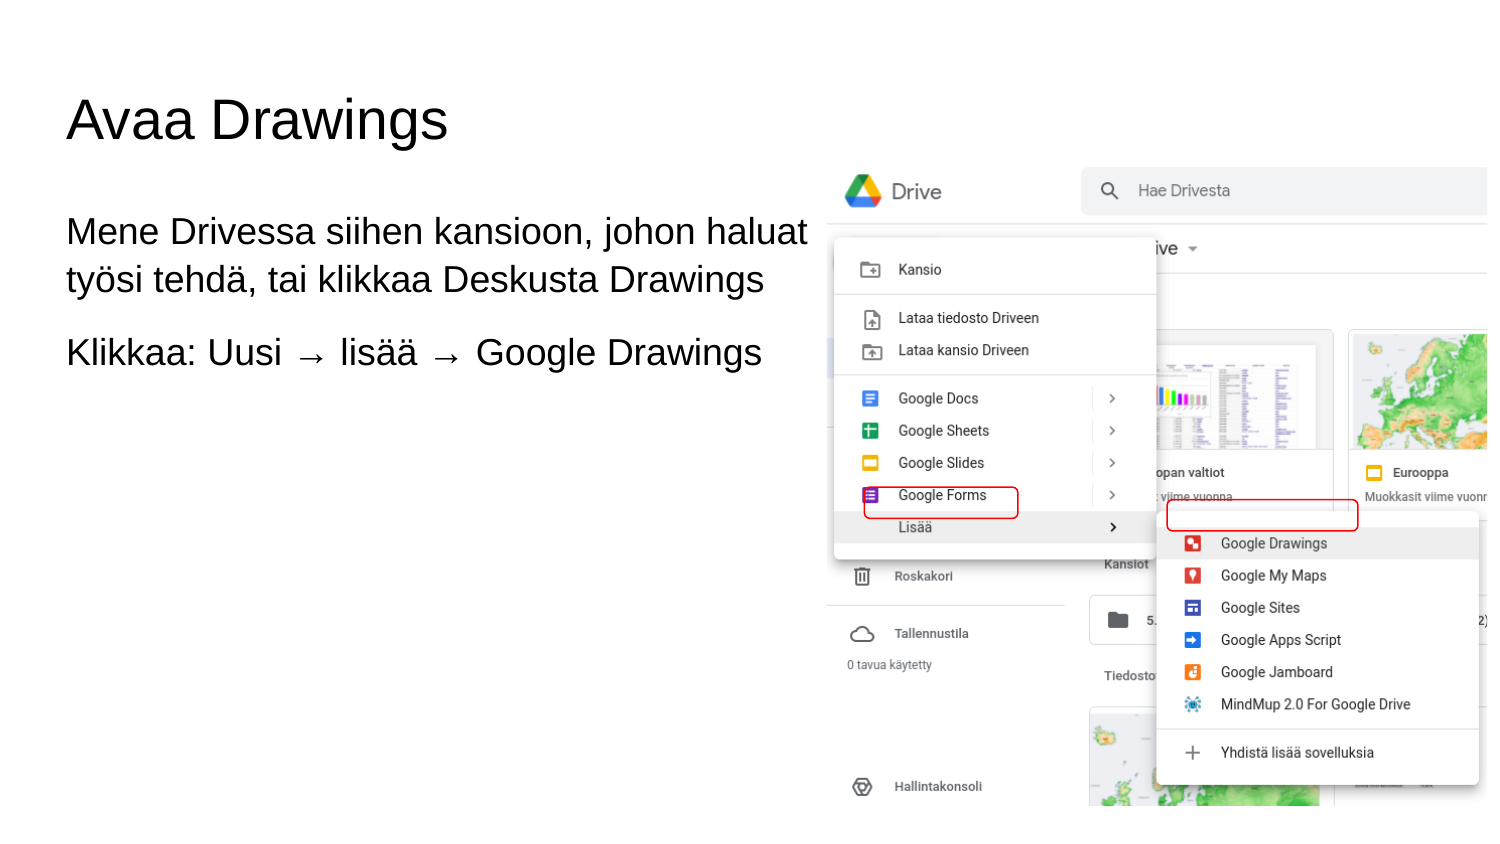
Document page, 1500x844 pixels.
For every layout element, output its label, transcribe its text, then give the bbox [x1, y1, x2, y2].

title Avaa Drawings [51, 72, 1449, 167]
list Mene Drivessa siihen kansioon, johon haluat työsi tehdä, tai klikkaa Deskusta Drawings Klikkaa: Uusi → lisää → Google Drawings [51, 189, 821, 750]
picture [826, 166, 1488, 807]
